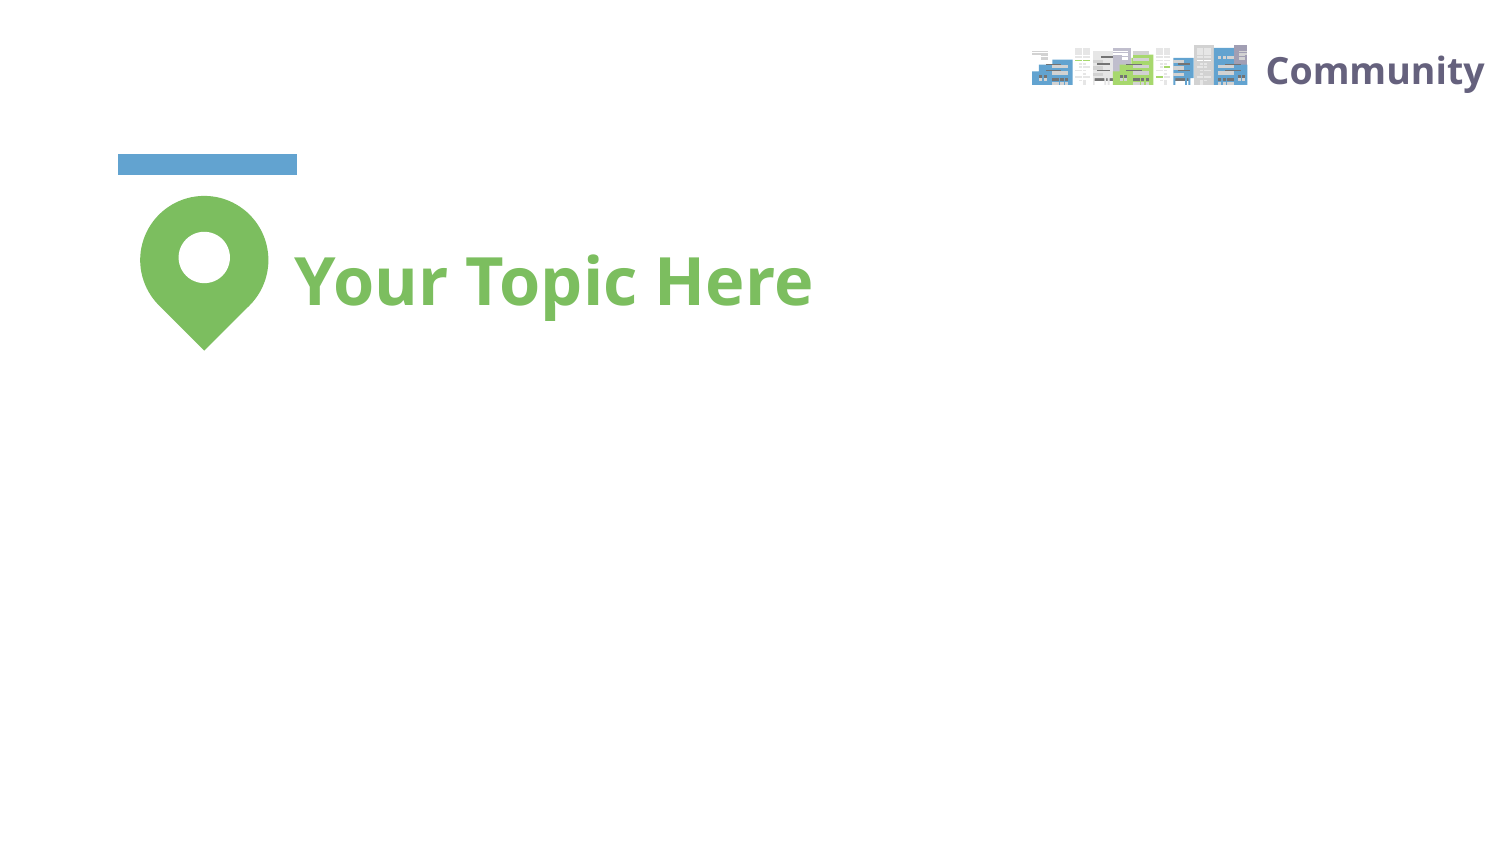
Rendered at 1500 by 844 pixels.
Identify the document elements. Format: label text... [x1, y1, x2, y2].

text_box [113, 169, 296, 351]
text_box Your Topic Here [301, 215, 1352, 320]
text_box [1031, 44, 1248, 86]
title Community [1265, 13, 1492, 93]
